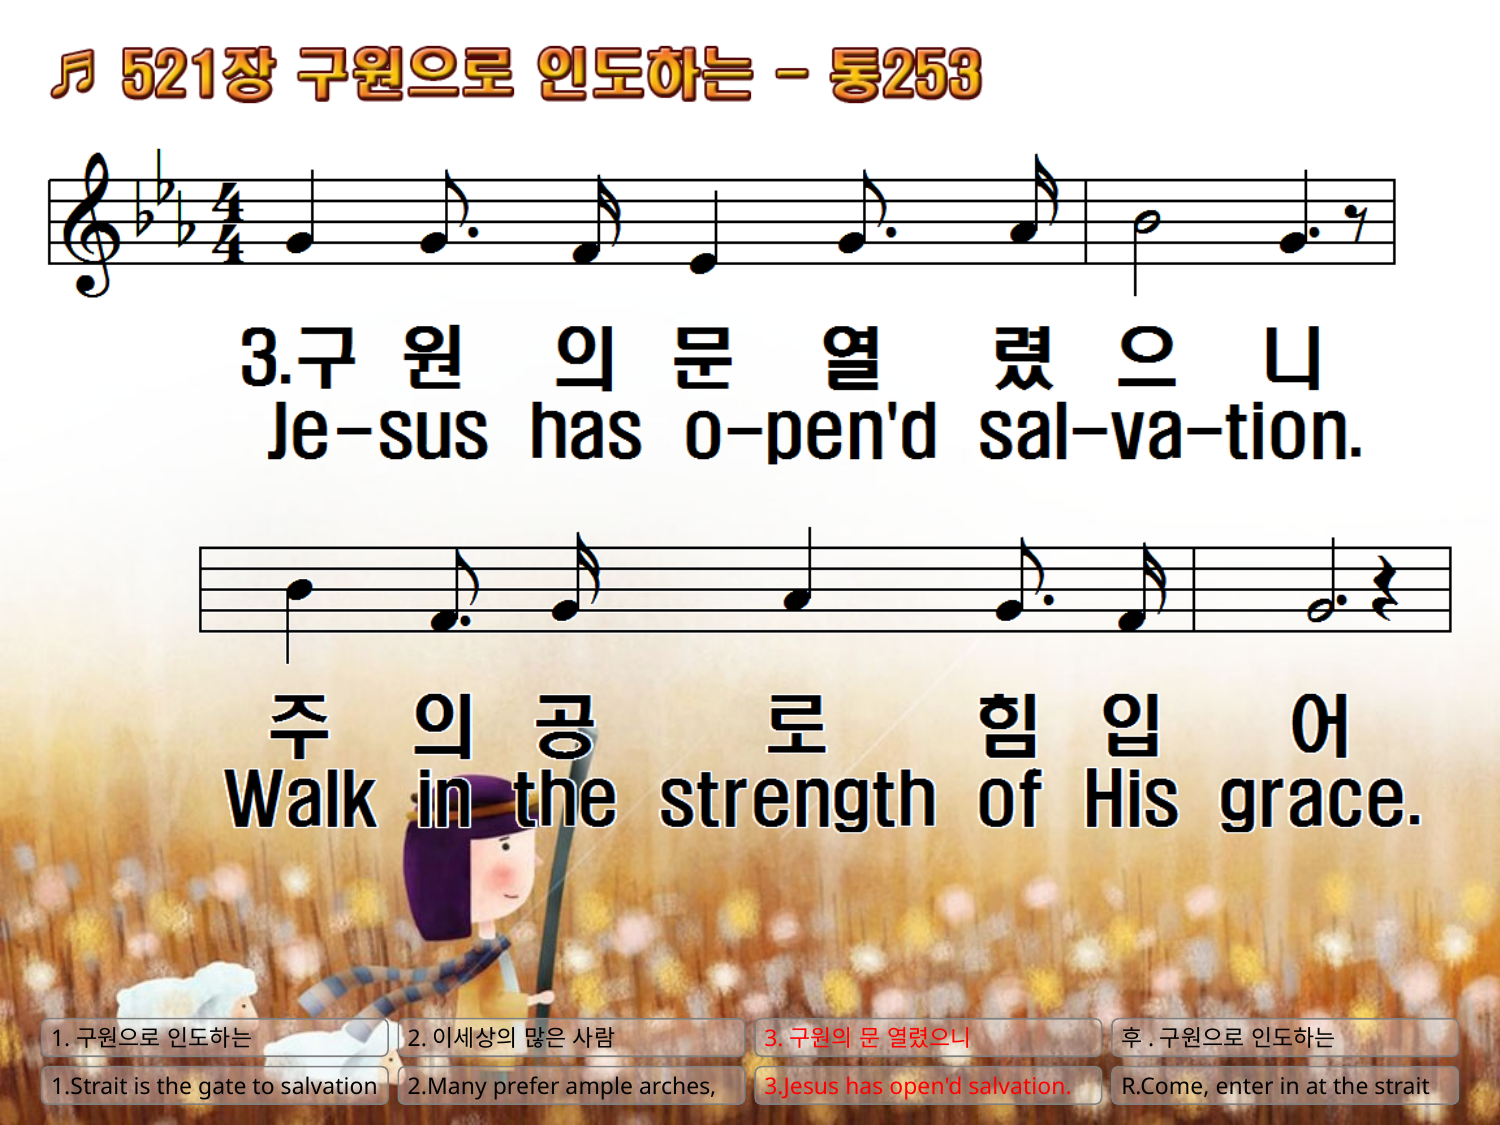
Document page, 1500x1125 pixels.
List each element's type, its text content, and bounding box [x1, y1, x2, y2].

text_box 후.구원으로 인도하는 [1111, 1018, 1459, 1057]
text_box 1.구원으로 인도하는 [41, 1018, 389, 1057]
text_box 1.Strait is the gate to salvation [41, 1066, 389, 1105]
text_box 3.Jesus has open'd salvation. [755, 1066, 1102, 1105]
text_box 2.Many prefer ample arches, [398, 1066, 745, 1105]
text_box 3.구원의 문 열렸으니 [755, 1018, 1102, 1057]
text_box 2.이세상의 많은 사람 [398, 1018, 745, 1057]
picture [0, 0, 1500, 1125]
text_box R.Come, enter in at the strait [1111, 1066, 1459, 1105]
